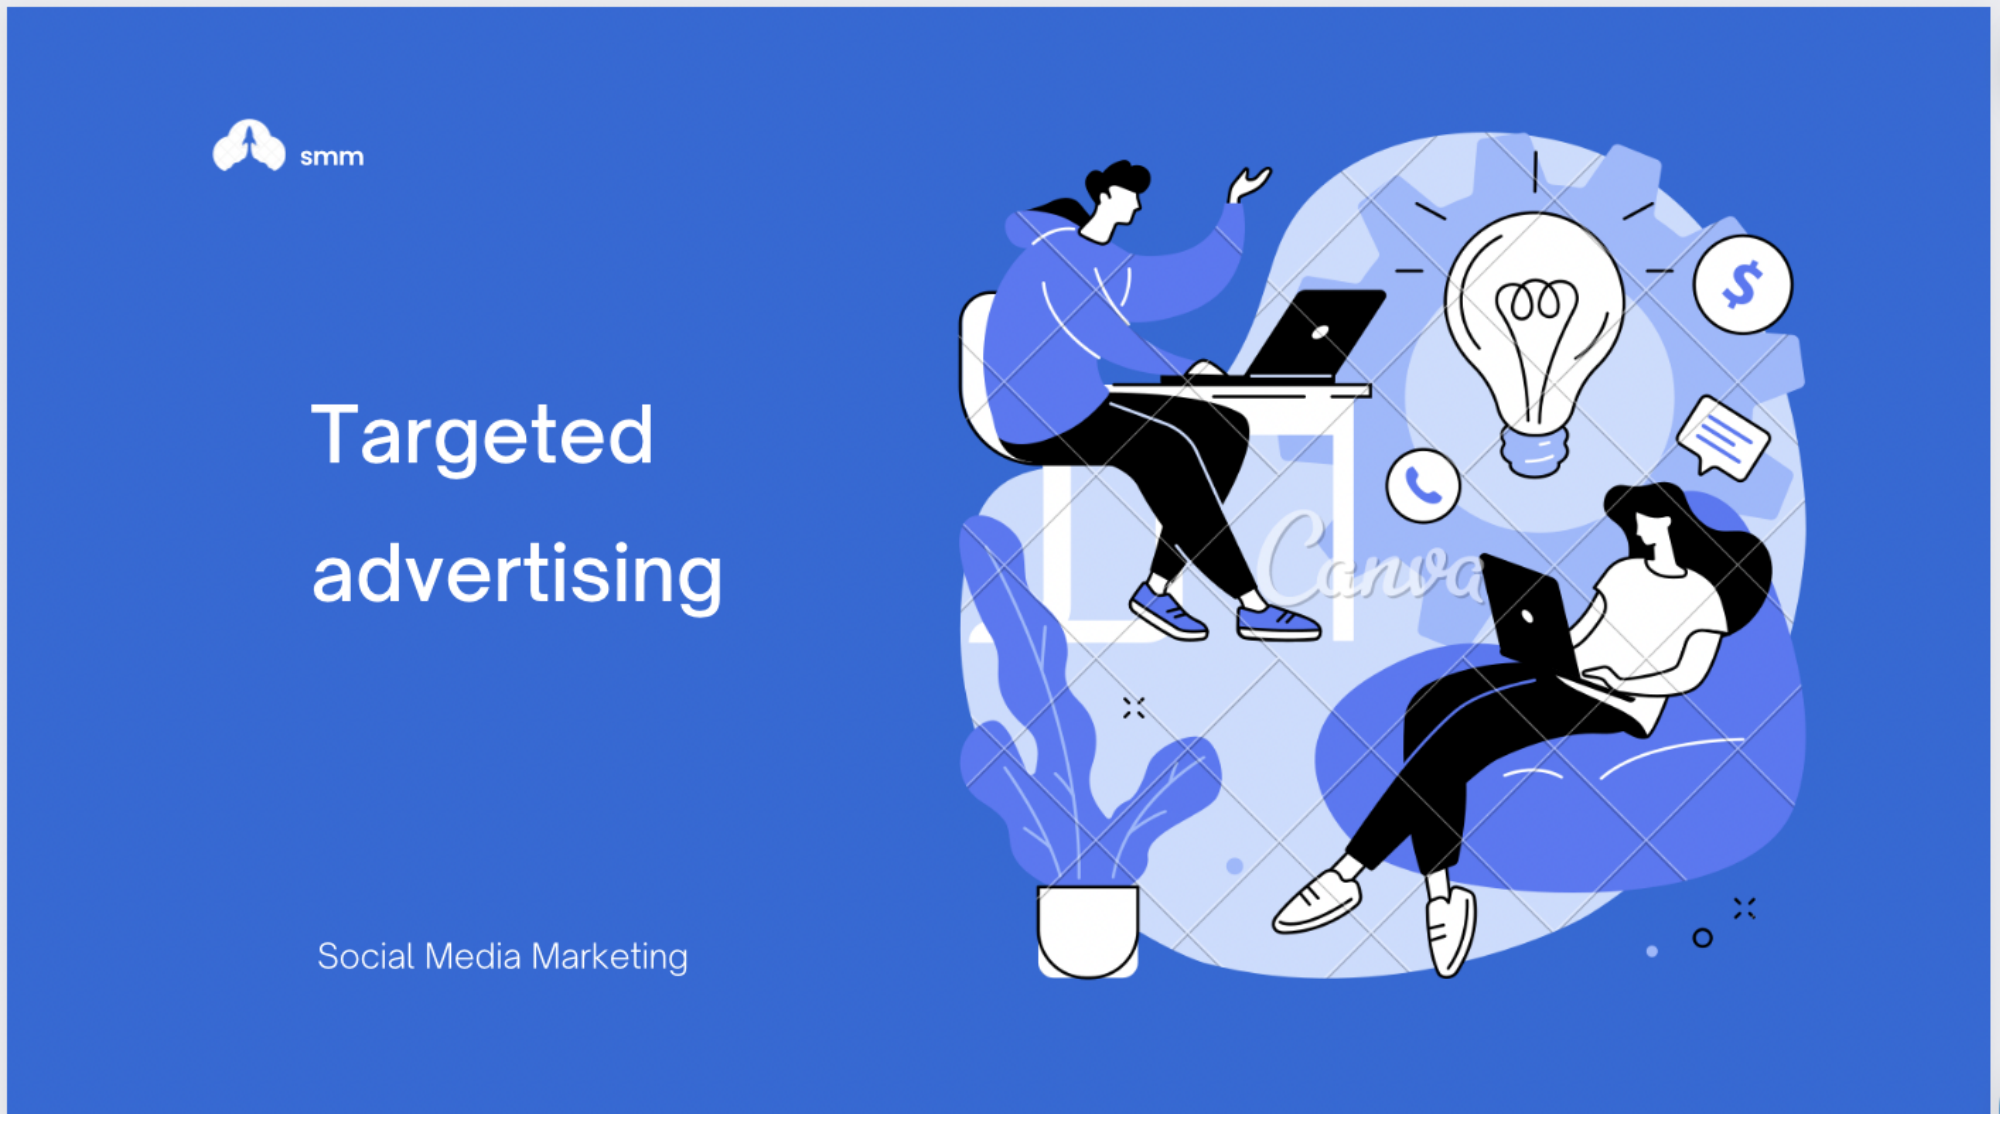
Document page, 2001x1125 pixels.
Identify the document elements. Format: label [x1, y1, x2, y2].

list [0, 0, 2000, 1114]
